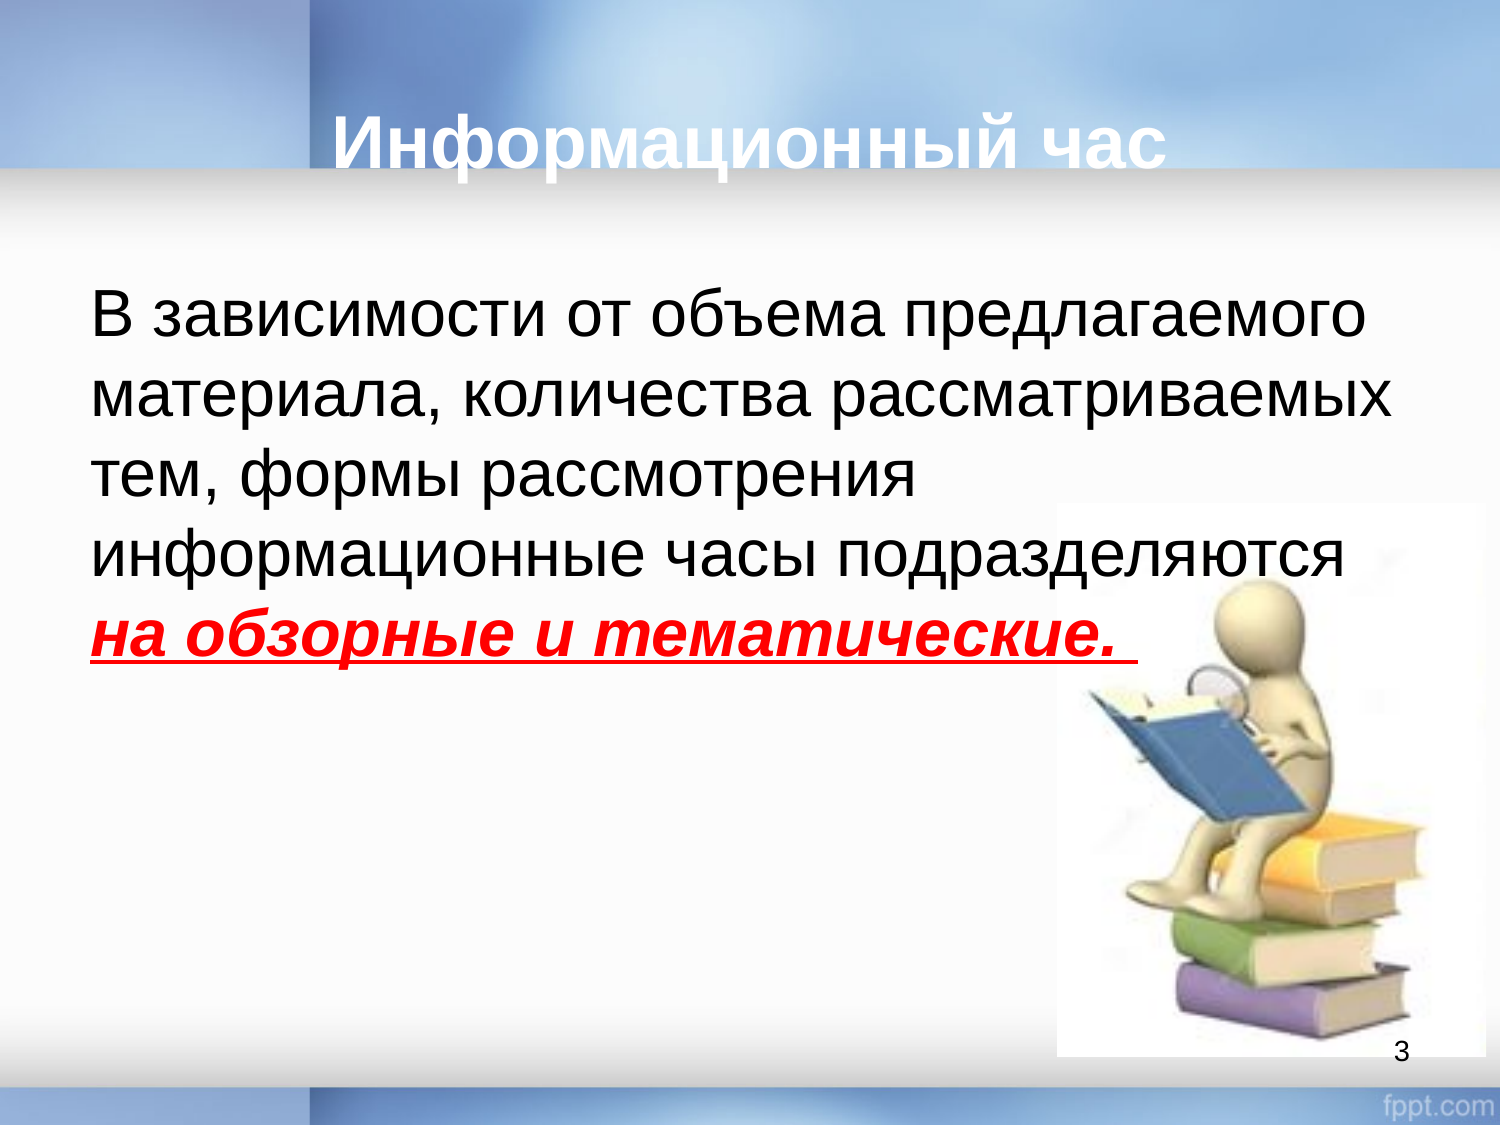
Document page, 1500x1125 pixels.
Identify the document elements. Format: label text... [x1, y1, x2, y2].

slide_number 3 [1074, 1065, 1426, 1103]
title Информационный час [74, 44, 1426, 233]
picture [0, 0, 1500, 1125]
list В зависимости от объема предлагаемого материала, количества рассматриваемых тем, формы рассмотрения информационные часы подразделяются на обзорные и тематические. [74, 262, 1426, 1006]
